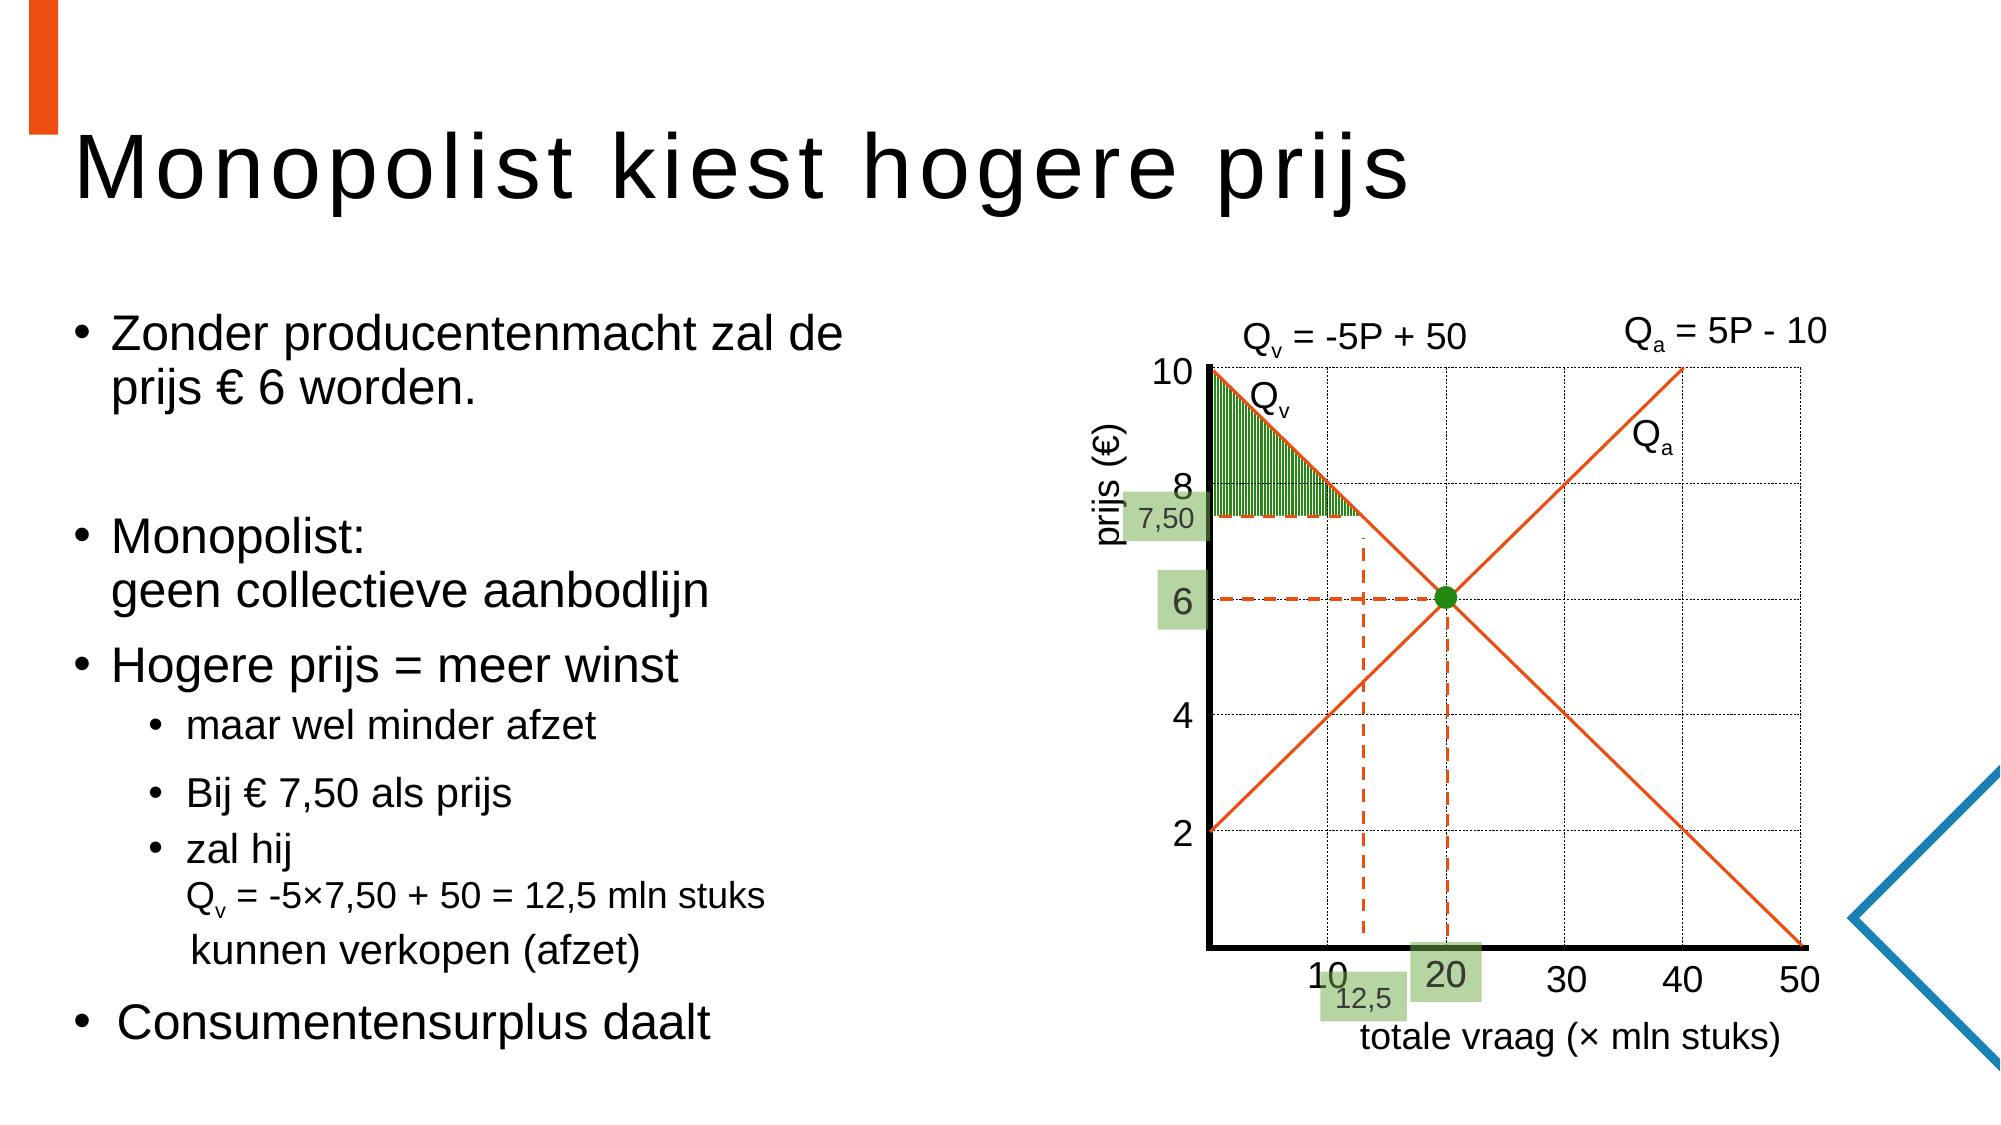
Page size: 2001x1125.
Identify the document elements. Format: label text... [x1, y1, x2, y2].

title Monopolist kiest hogere prijs [58, 59, 1945, 278]
list Zonder producentenmacht zal de prijs € 6 worden. Monopolist: geen collectieve aanbodlijn Hogere prijs = meer winst maar wel minder afzet Bij € 7,50 als prijs zal hij Qv = -5×7,50 + 50 = 12,5 mln stuks kunnen verkopen (afzet) Consumentensurplus daalt [58, 299, 926, 1066]
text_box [1074, 339, 1837, 1066]
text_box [1210, 367, 1690, 832]
text_box Qv = -5P + 50 [1213, 304, 1498, 339]
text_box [1213, 363, 1803, 946]
text_box Qa = 5P - 10 [1595, 298, 1843, 365]
